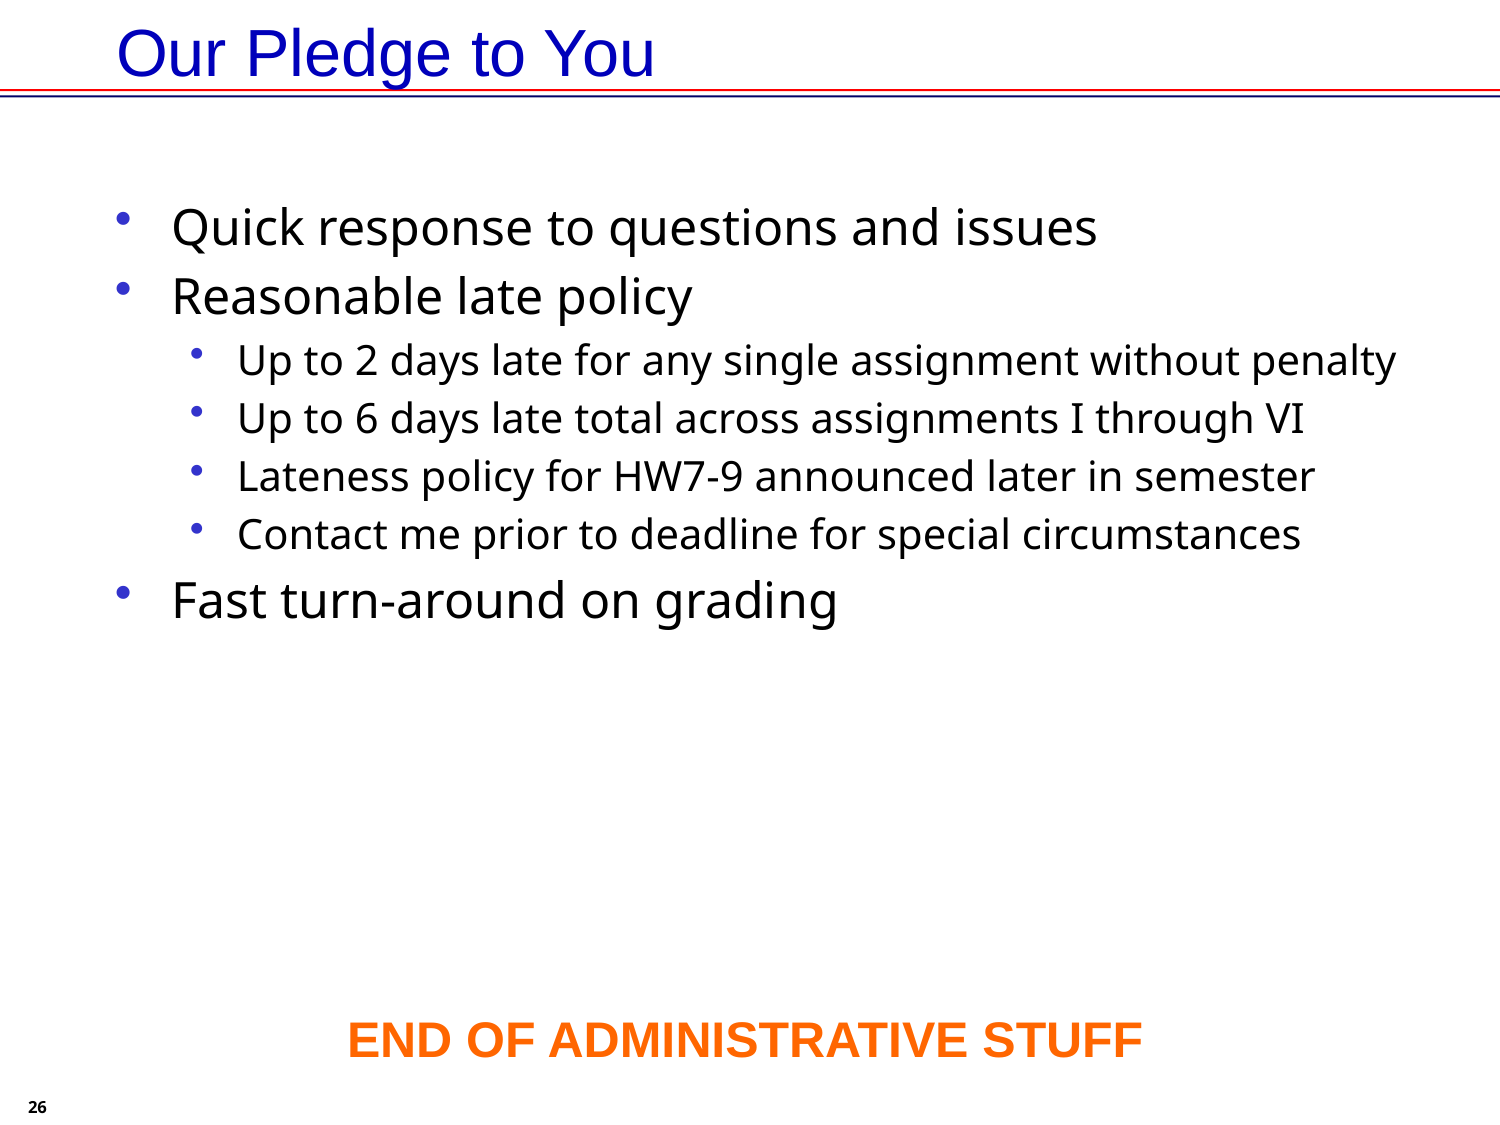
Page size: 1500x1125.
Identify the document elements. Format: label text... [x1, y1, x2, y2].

text_box END OF ADMINISTRATIVE STUFF [331, 999, 1206, 1075]
list Quick response to questions and issues Reasonable late policy Up to 2 days late for any single assignment without penalty Up to 6 days late total across assignments I through VI Lateness policy for HW7-9 announced later in semester Contact me prior to deadline for special circumstances Fast turn-around on grading [99, 187, 1438, 1038]
title Our Pledge to You [100, 14, 1400, 165]
slide_number 26 [0, 1089, 63, 1125]
